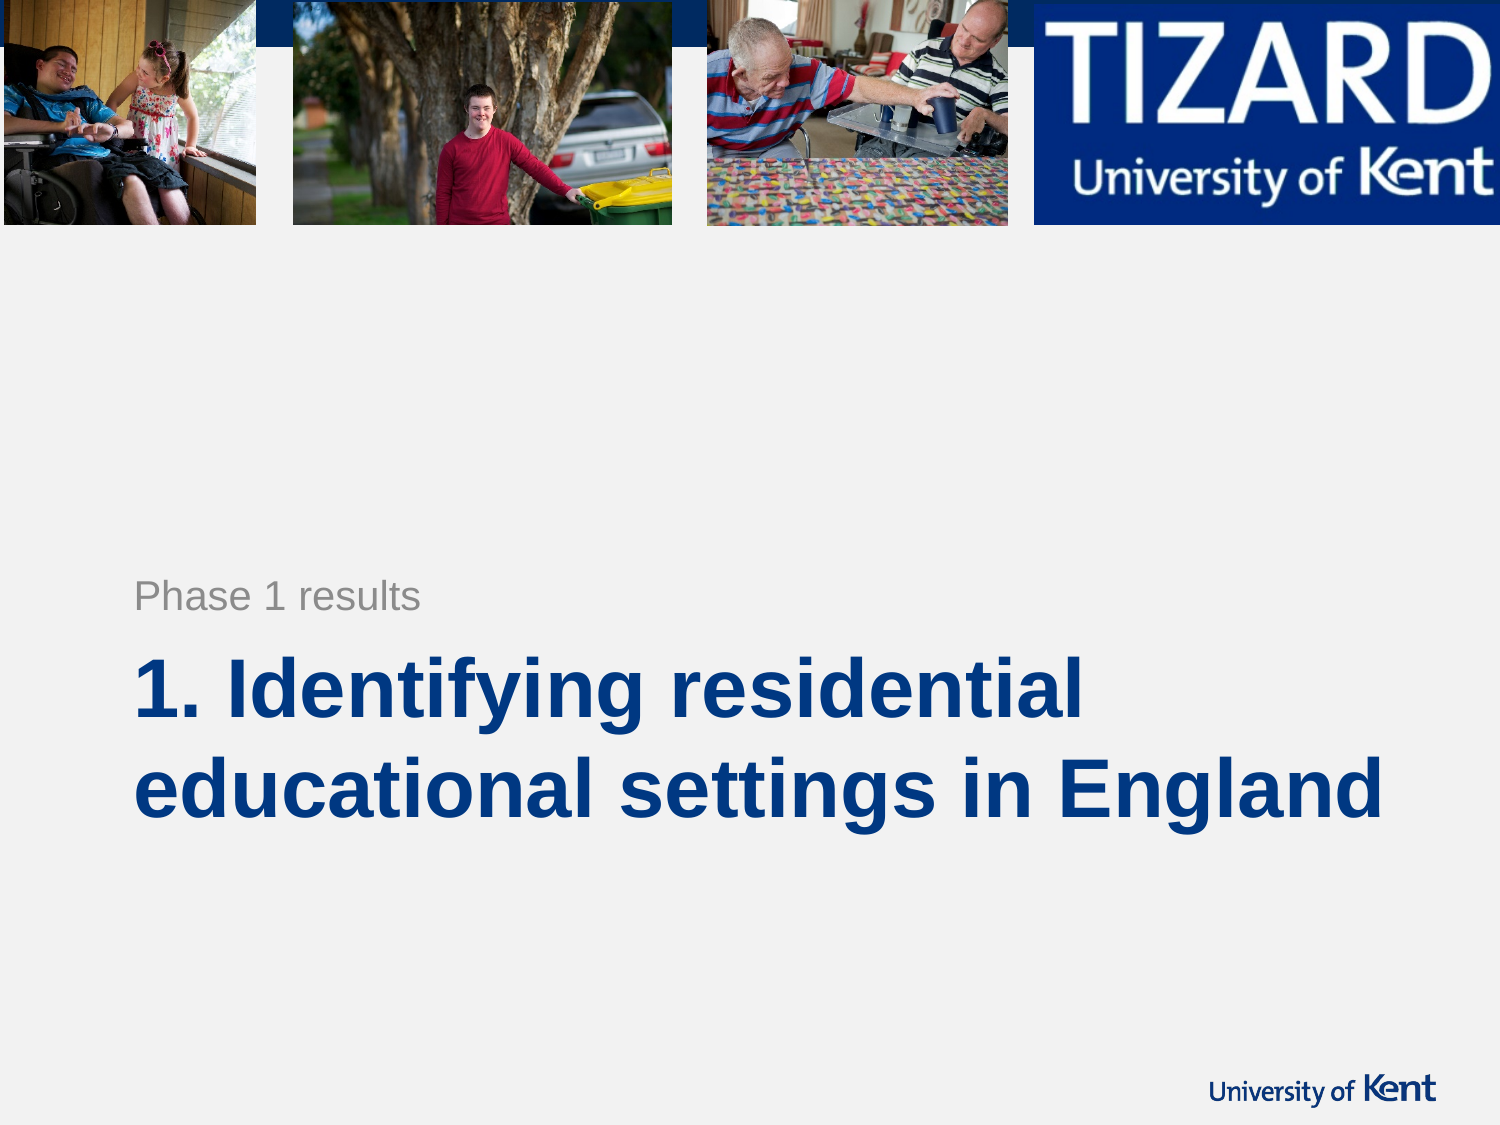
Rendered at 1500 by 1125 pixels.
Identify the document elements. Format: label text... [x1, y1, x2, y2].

picture [707, 0, 1008, 226]
picture [1210, 1074, 1436, 1108]
picture [293, 2, 672, 225]
picture [4, 0, 256, 225]
picture [1034, 4, 1500, 225]
list Phase 1 results [118, 380, 1394, 627]
title 1. Identifying residential educational settings in England [118, 626, 1433, 850]
